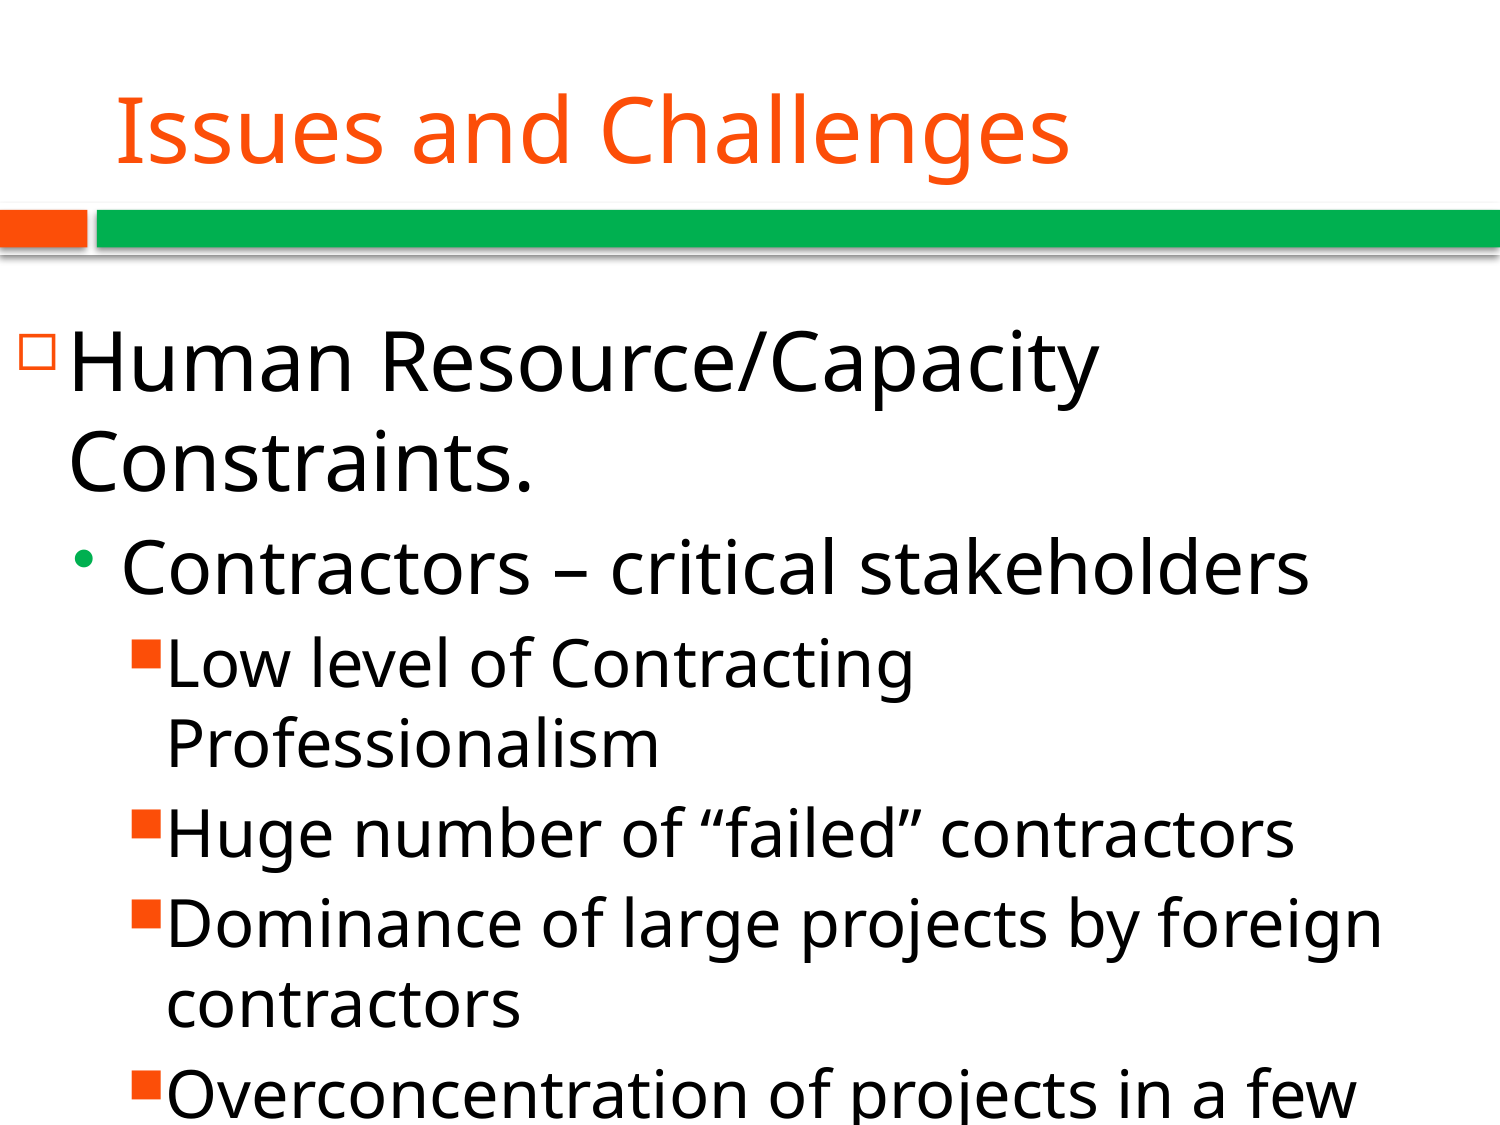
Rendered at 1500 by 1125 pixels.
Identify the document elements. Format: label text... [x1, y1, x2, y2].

list Human Resource/Capacity Constraints. Contractors – critical stakeholders Low level of Contracting Professionalism Huge number of “failed” contractors Dominance of large projects by foreign contractors Overconcentration of projects in a few hands [0, 300, 1426, 1125]
title Issues and Challenges [100, 45, 1439, 209]
